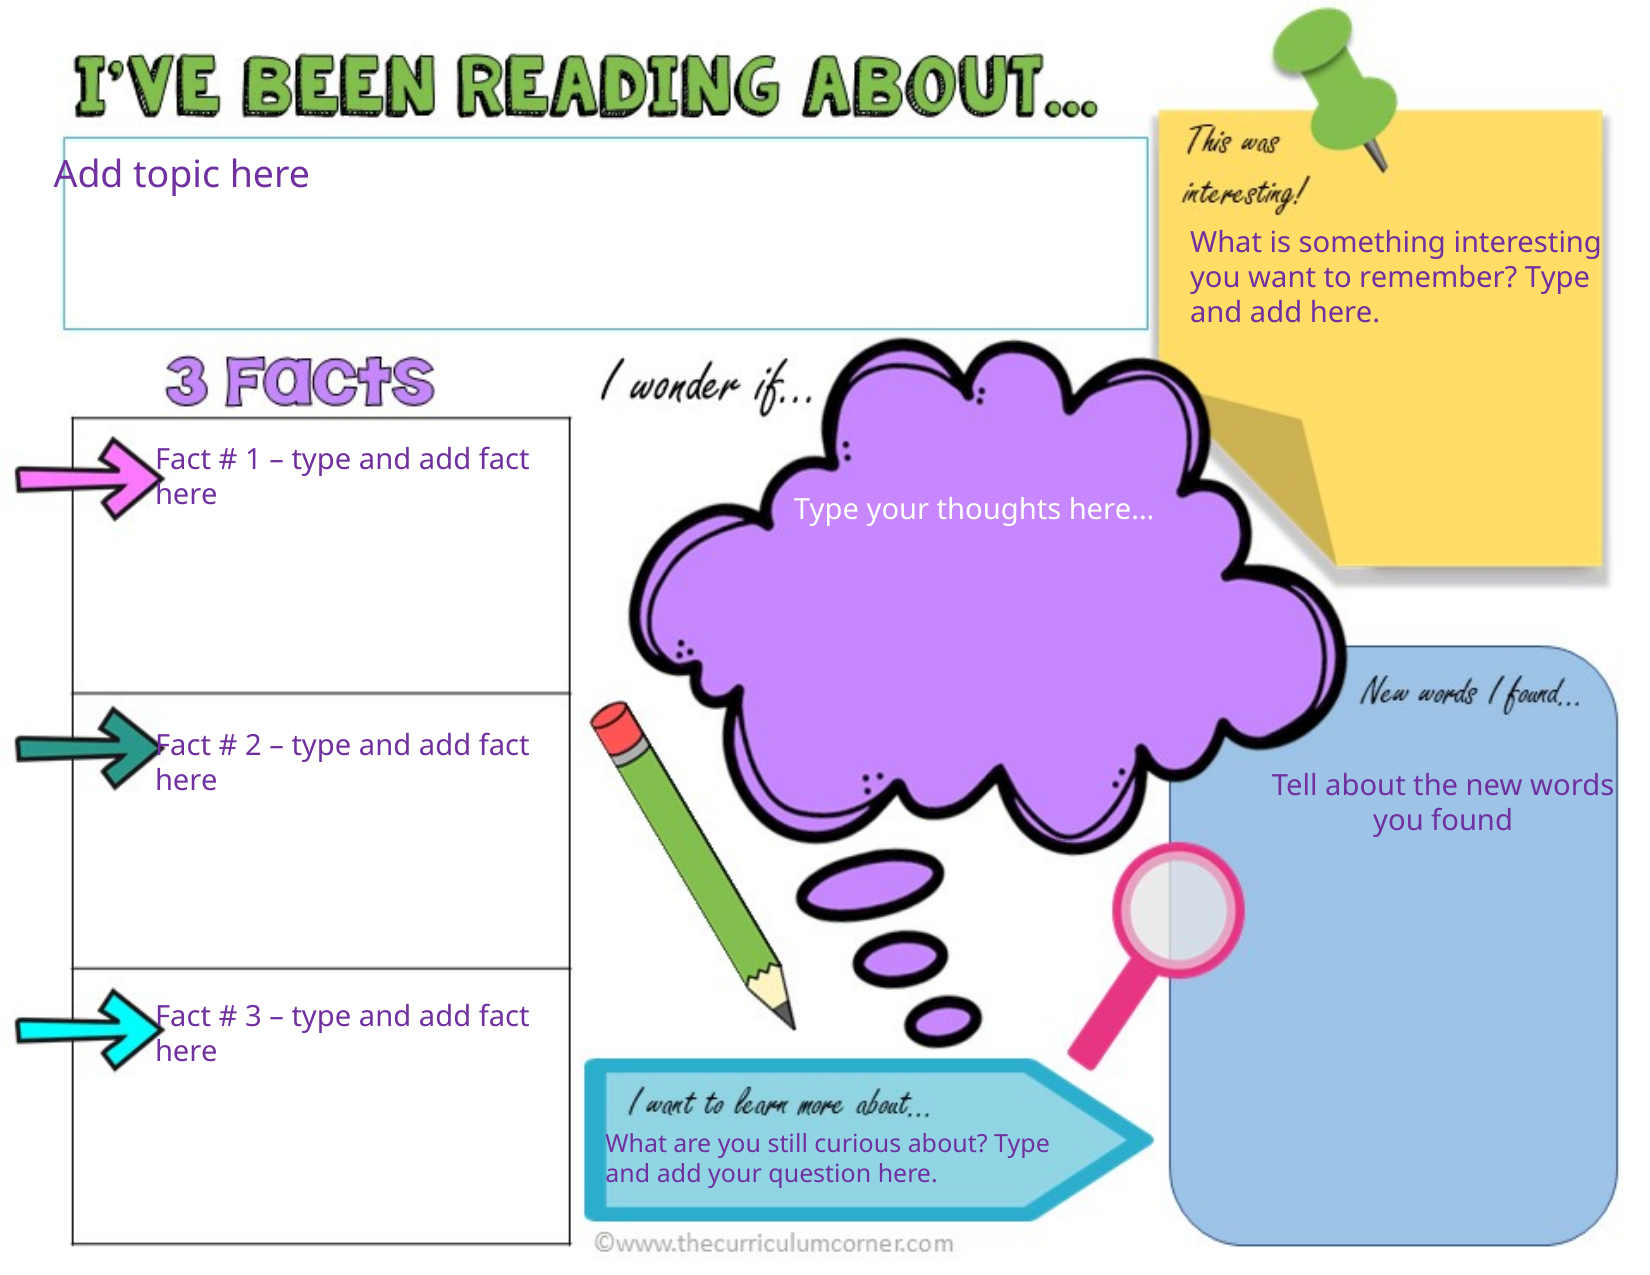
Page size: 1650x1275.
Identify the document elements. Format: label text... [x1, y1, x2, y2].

text_box Fact # 2 – type and add fact here [140, 718, 555, 804]
picture [0, 0, 1650, 1275]
text_box What is something interesting you want to remember? Type and add here. [1175, 215, 1625, 336]
text_box Type your thoughts here… [779, 483, 1229, 533]
text_box Add topic here [38, 142, 1161, 203]
text_box Fact # 1 – type and add fact here [140, 432, 555, 518]
text_box What are you still curious about? Type and add your question here. [590, 1120, 1105, 1195]
text_box Tell about the new words you found [1251, 758, 1635, 844]
text_box Fact # 3 – type and add fact here [140, 989, 555, 1075]
